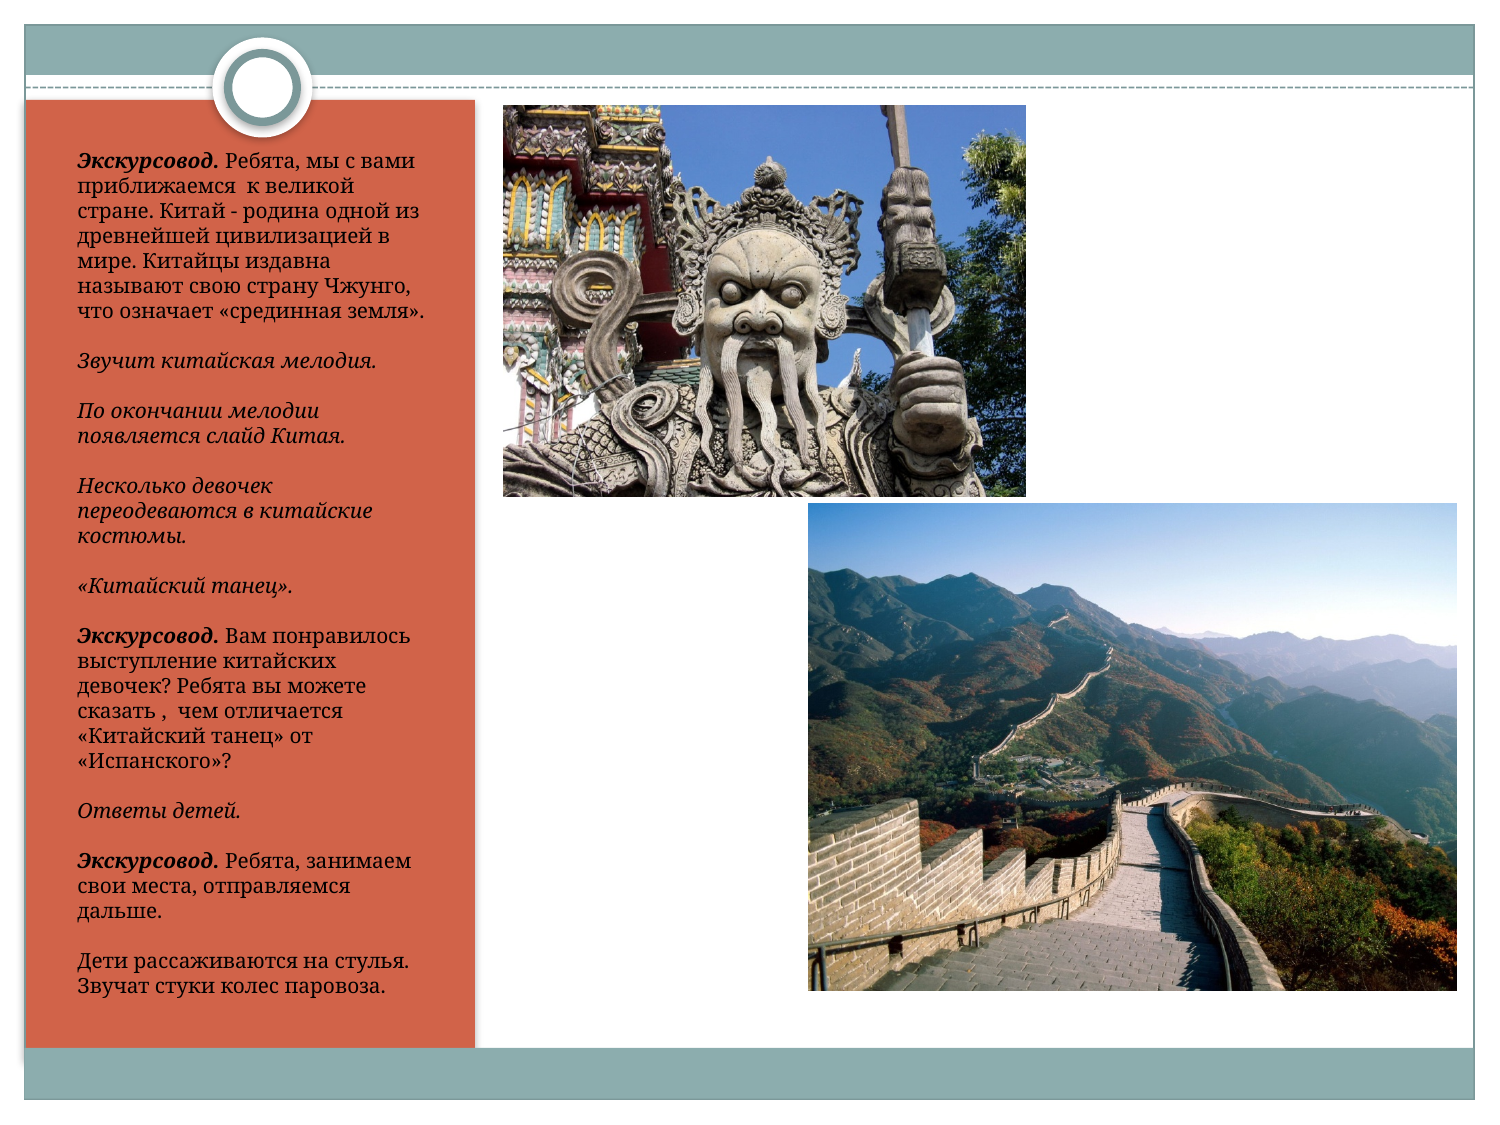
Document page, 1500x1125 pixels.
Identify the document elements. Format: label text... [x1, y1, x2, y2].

picture [808, 503, 1458, 991]
list Экскурсовод. Ребята, мы с вами приближаемся к великой стране. Китай - родина одной из древнейшей цивилизацией в мире. Китайцы издавна называют свою страну Чжунго, что означает «срединная земля». Звучит китайская мелодия. По окончании мелодии появляется слайд Китая. Несколько девочек переодеваются в китайские костюмы. «Китайский танец». Экскурсовод. Вам понравилось выступление китайских девочек? Ребята вы можете сказать , чем отличается «Китайский танец» от «Испанского»? Ответы детей. Экскурсовод. Ребята, занимаем свои места, отправляемся дальше. Дети рассаживаются на стулья. Звучат стуки колес паровоза. [62, 140, 451, 1006]
picture [503, 105, 1026, 498]
